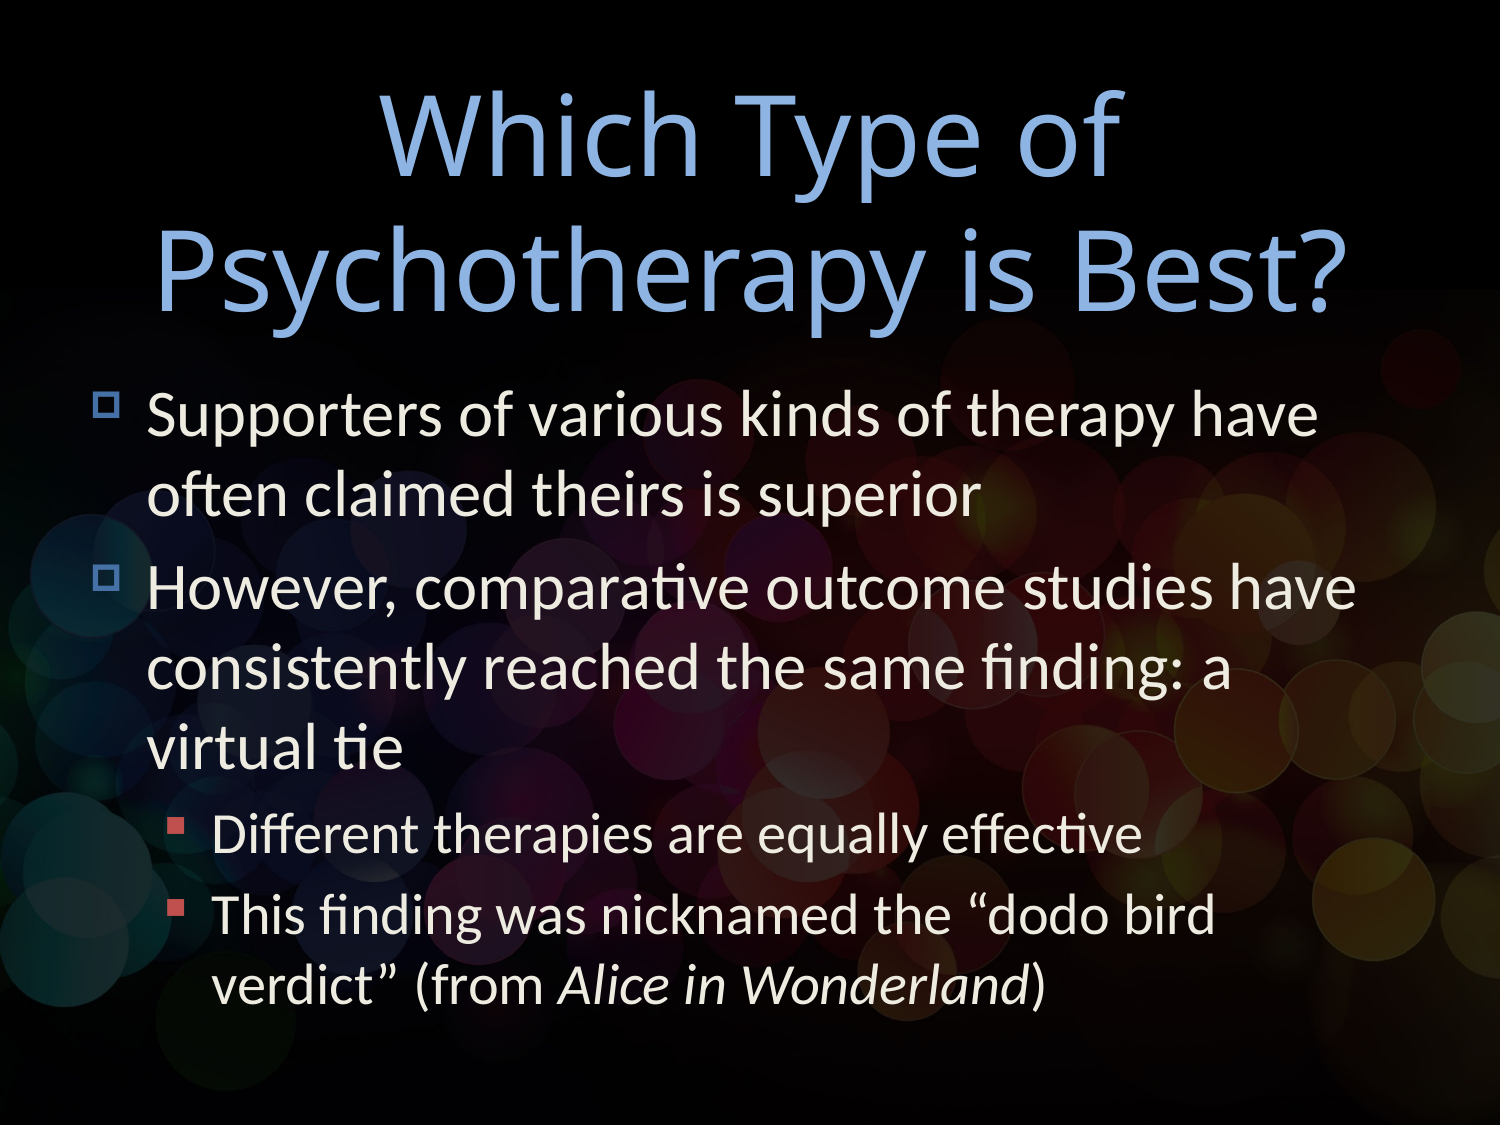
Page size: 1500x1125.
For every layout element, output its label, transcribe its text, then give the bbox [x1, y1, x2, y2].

title Which Type of Psychotherapy is Best? [75, 105, 1425, 293]
list Supporters of various kinds of therapy have often claimed theirs is superior However, comparative outcome studies have consistently reached the same finding: a virtual tie Different therapies are equally effective This finding was nicknamed the “dodo bird verdict” (from Alice in Wonderland) [75, 362, 1429, 1089]
picture [0, 0, 1500, 1125]
